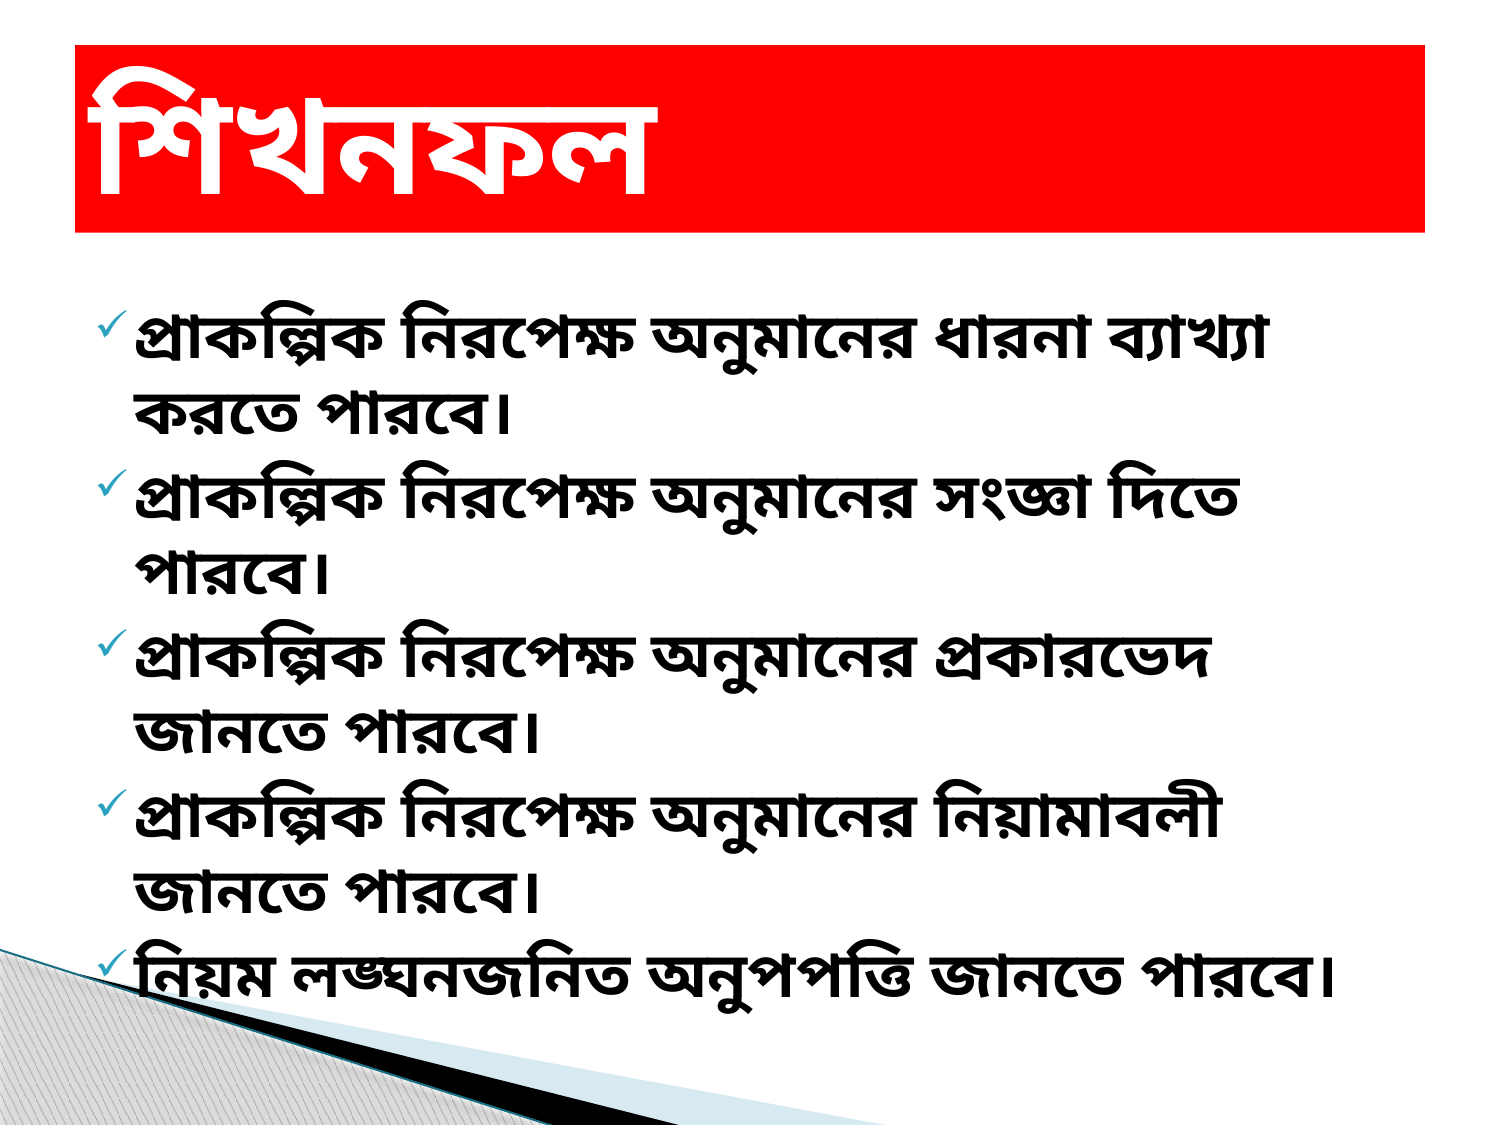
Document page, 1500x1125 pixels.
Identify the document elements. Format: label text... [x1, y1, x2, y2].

list প্রাকল্পিক নিরপেক্ষ অনুমানের ধারনা ব্যাখ্যা করতে পারবে। প্রাকল্পিক নিরপেক্ষ অনুমানের সংজ্ঞা দিতে পারবে। প্রাকল্পিক নিরপেক্ষ অনুমানের প্রকারভেদ জানতে পারবে। প্রাকল্পিক নিরপেক্ষ অনুমানের নিয়ামাবলী জানতে পারবে। নিয়ম লঙ্ঘনজনিত অনুপপত্তি জানতে পারবে। [62, 287, 1413, 1030]
title শিখনফল [75, 45, 1425, 233]
